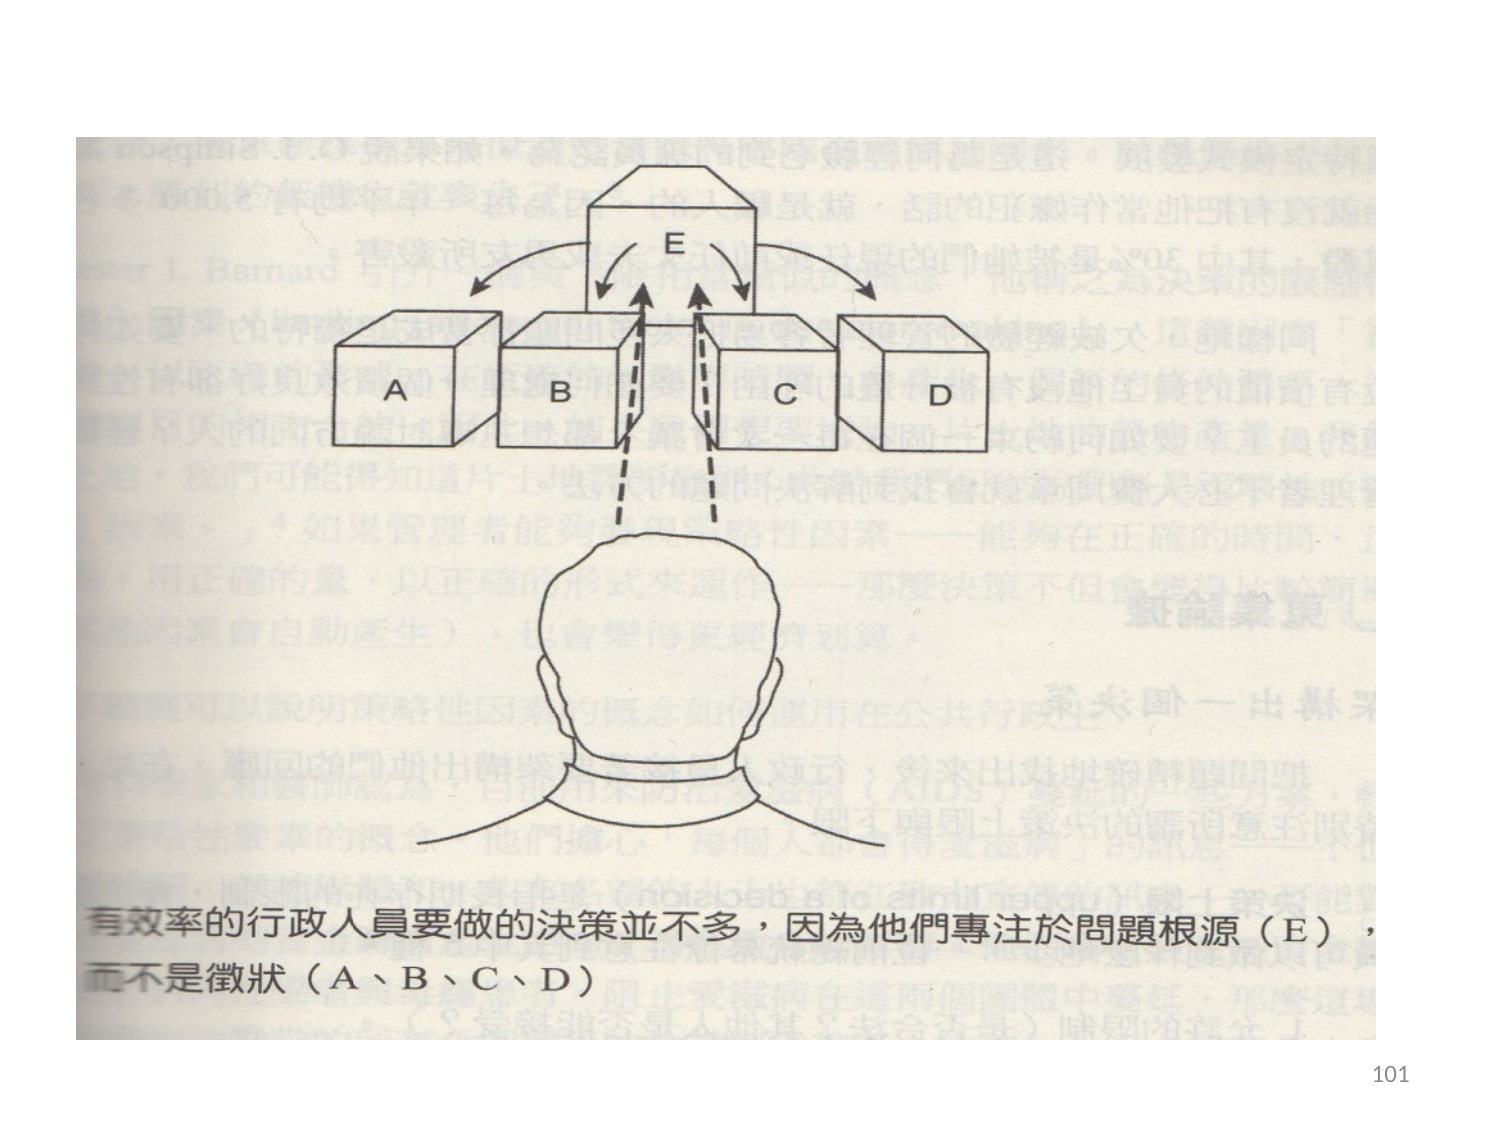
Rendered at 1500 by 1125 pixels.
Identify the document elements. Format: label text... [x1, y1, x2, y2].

picture [76, 136, 1376, 1040]
slide_number 101 [1074, 1042, 1425, 1103]
